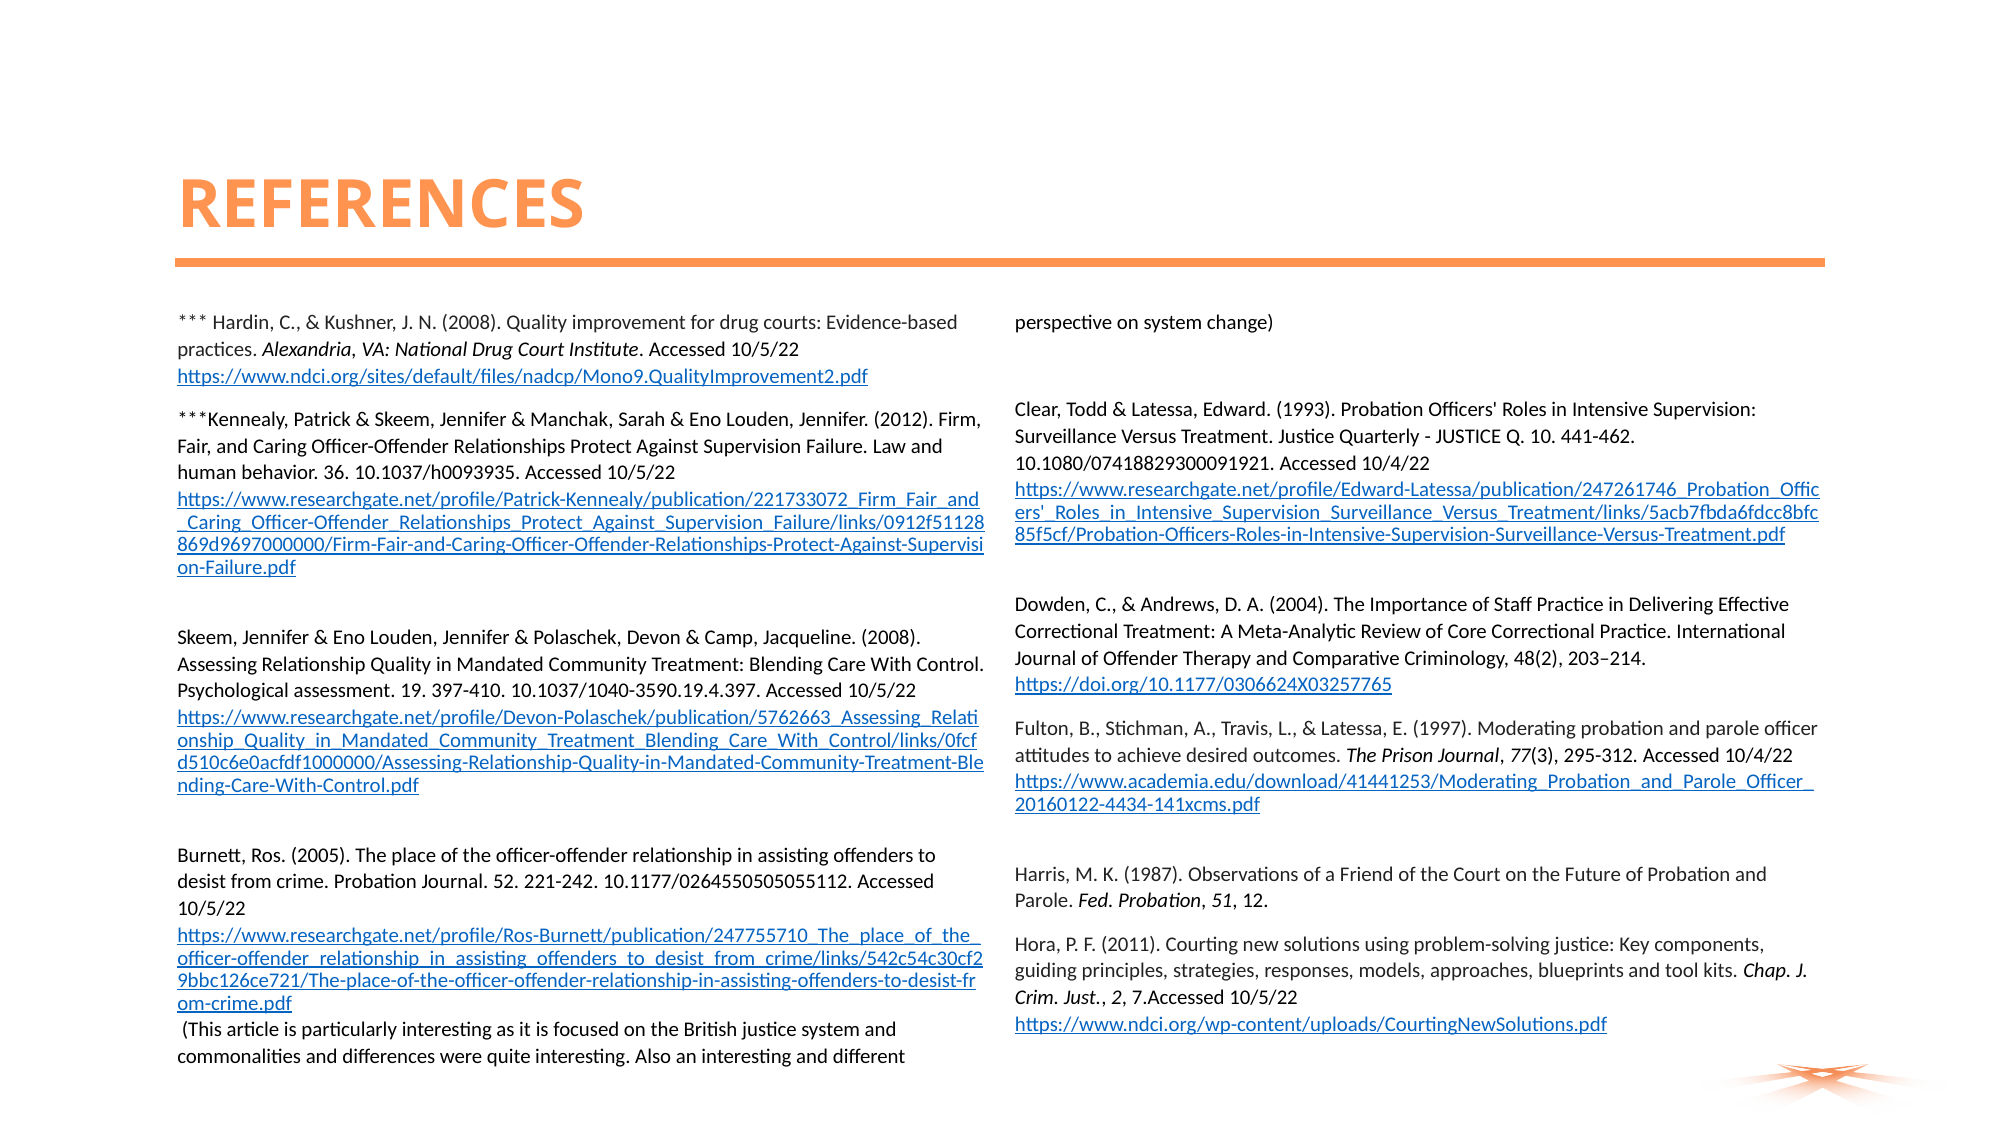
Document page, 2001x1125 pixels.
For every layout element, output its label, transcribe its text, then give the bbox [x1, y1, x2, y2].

title References [162, 149, 1863, 263]
text_box *** Hardin, C., & Kushner, J. N. (2008). Quality improvement for drug courts: Evidence-based practices. Alexandria, VA: National Drug Court Institute. Accessed 10/5/22 https://www.ndci.org/sites/default/files/nadcp/Mono9.QualityImprovement2.pdf ***Kennealy, Patrick & Skeem, Jennifer & Manchak, Sarah & Eno Louden, Jennifer. (2012). Firm, Fair, and Caring Officer-Offender Relationships Protect Against Supervision Failure. Law and human behavior. 36. 10.1037/h0093935. Accessed 10/5/22 https://www.researchgate.net/profile/Patrick-Kennealy/publication/221733072_Firm_Fair_and_Caring_Officer-Offender_Relationships_Protect_Against_Supervision_Failure/links/0912f51128869d9697000000/Firm-Fair-and-Caring-Officer-Offender-Relationships-Protect-Against-Supervision-Failure.pdf Skeem, Jennifer & Eno Louden, Jennifer & Polaschek, Devon & Camp, Jacqueline. (2008). Assessing Relationship Quality in Mandated Community Treatment: Blending Care With Control. Psychological assessment. 19. 397-410. 10.1037/1040-3590.19.4.397. Accessed 10/5/22 https://www.researchgate.net/profile/Devon-Polaschek/publication/5762663_Assessing_Relationship_Quality_in_Mandated_Community_Treatment_Blending_Care_With_Control/links/0fcfd510c6e0acfdf1000000/Assessing-Relationship-Quality-in-Mandated-Community-Treatment-Blending-Care-With-Control.pdf Burnett, Ros. (2005). The place of the officer-offender relationship in assisting offenders to desist from crime. Probation Journal. 52. 221-242. 10.1177/0264550505055112. Accessed 10/5/22 https://www.researchgate.net/profile/Ros-Burnett/publication/247755710_The_place_of_the_officer-offender_relationship_in_assisting_offenders_to_desist_from_crime/links/542c54c30cf29bbc126ce721/The-place-of-the-officer-offender-relationship-in-assisting-offenders-to-desist-from-crime.pdf (This article is particularly interesting as it is focused on the British justice system and commonalities and differences were quite interesting. Also an interesting and different perspective on system change) Clear, Todd & Latessa, Edward. (1993). Probation Officers' Roles in Intensive Supervision: Surveillance Versus Treatment. Justice Quarterly - JUSTICE Q. 10. 441-462. 10.1080/07418829300091921. Accessed 10/4/22 https://www.researchgate.net/profile/Edward-Latessa/publication/247261746_Probation_Officers'_Roles_in_Intensive_Supervision_Surveillance_Versus_Treatment/links/5acb7fbda6fdcc8bfc85f5cf/Probation-Officers-Roles-in-Intensive-Supervision-Surveillance-Versus-Treatment.pdf Dowden, C., & Andrews, D. A. (2004). The Importance of Staff Practice in Delivering Effective Correctional Treatment: A Meta-Analytic Review of Core Correctional Practice. International Journal of Offender Therapy and Comparative Criminology, 48(2), 203–214. https://doi.org/10.1177/0306624X03257765 Fulton, B., Stichman, A., Travis, L., & Latessa, E. (1997). Moderating probation and parole officer attitudes to achieve desired outcomes. The Prison Journal, 77(3), 295-312. Accessed 10/4/22 https://www.academia.edu/download/41441253/Moderating_Probation_and_Parole_Officer_20160122-4434-141xcms.pdf Harris, M. K. (1987). Observations of a Friend of the Court on the Future of Probation and Parole. Fed. Probation, 51, 12. Hora, P. F. (2011). Courting new solutions using problem-solving justice: Key components, guiding principles, strategies, responses, models, approaches, blueprints and tool kits. Chap. J. Crim. Just., 2, 7.Accessed 10/5/22 https://www.ndci.org/wp-content/uploads/CourtingNewSolutions.pdf [162, 299, 1838, 1100]
picture [1687, 1062, 1963, 1125]
